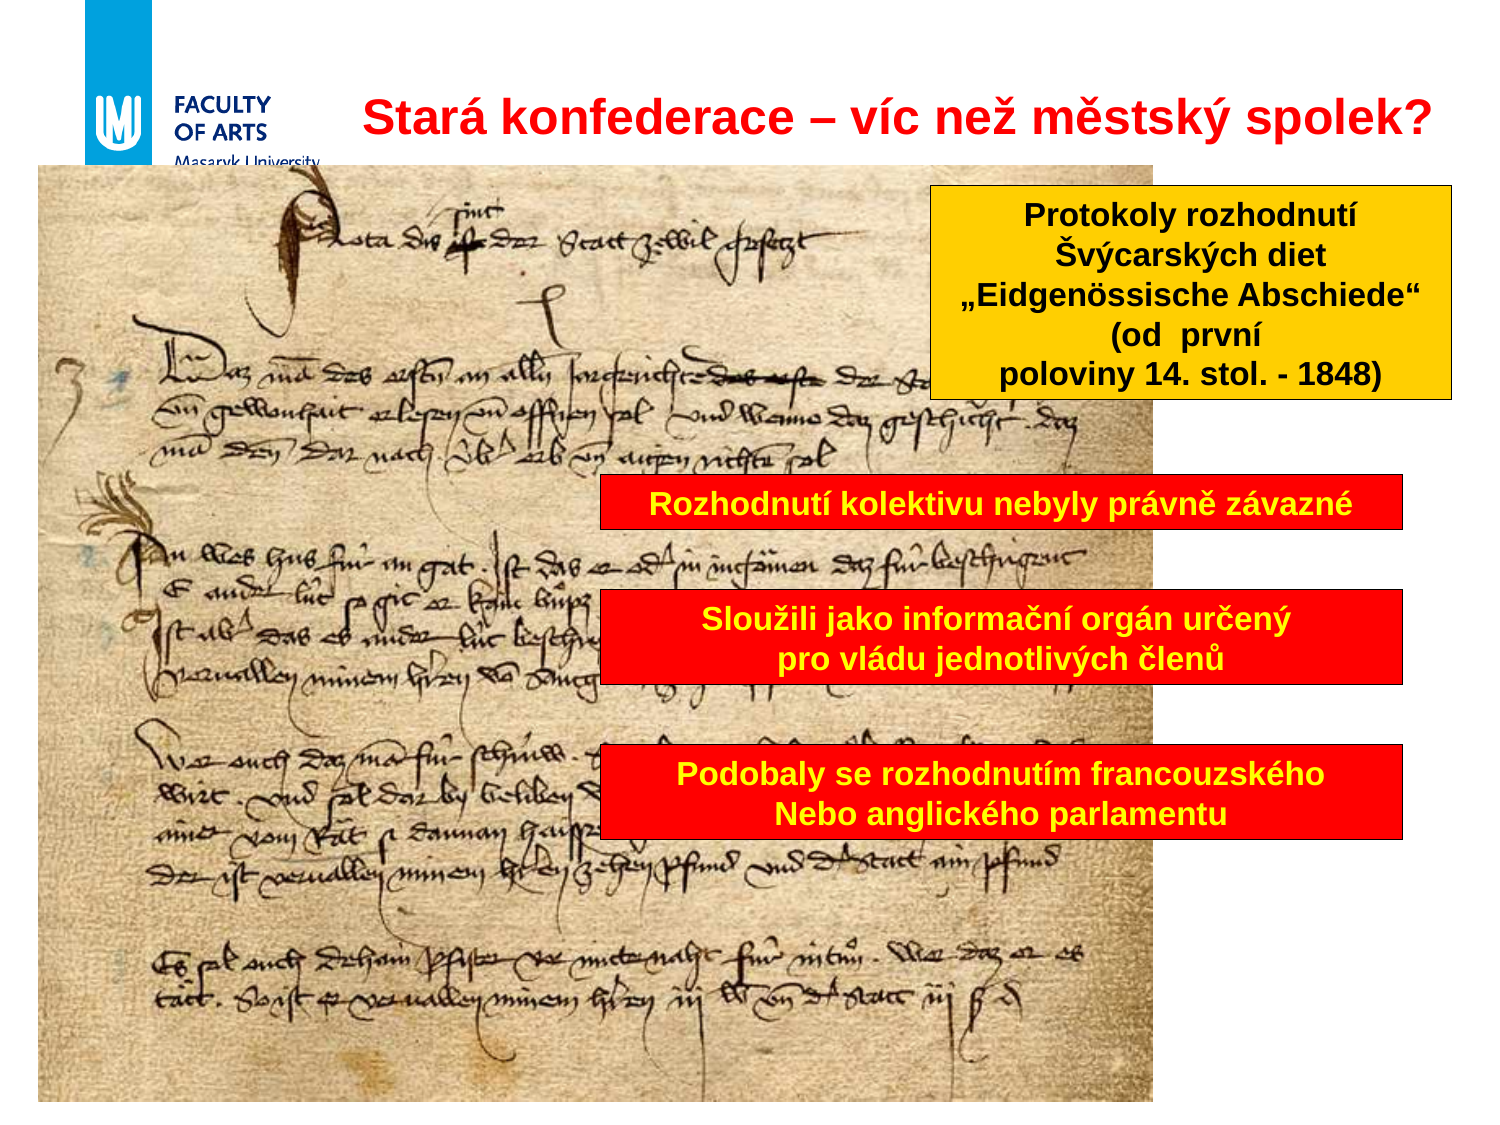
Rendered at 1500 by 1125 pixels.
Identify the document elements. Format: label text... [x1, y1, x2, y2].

picture [97, 96, 140, 150]
picture [0, 0, 1500, 1125]
text_box Protokoly rozhodnutí Švýcarských diet „Eidgenössische Abschiede“ (od první poloviny 14. stol. - 1848) [1157, 185, 1452, 400]
text_box Podobaly se rozhodnutím francouzského Nebo anglického parlamentu [1157, 744, 1403, 840]
text_box Sloužili jako informační orgán určený pro vládu jednotlivých členů [1157, 589, 1403, 685]
text_box Stará konfederace – víc než městský spolek? [347, 77, 1450, 152]
text_box Rozhodnutí kolektivu nebyly právně závazné [1157, 474, 1403, 530]
